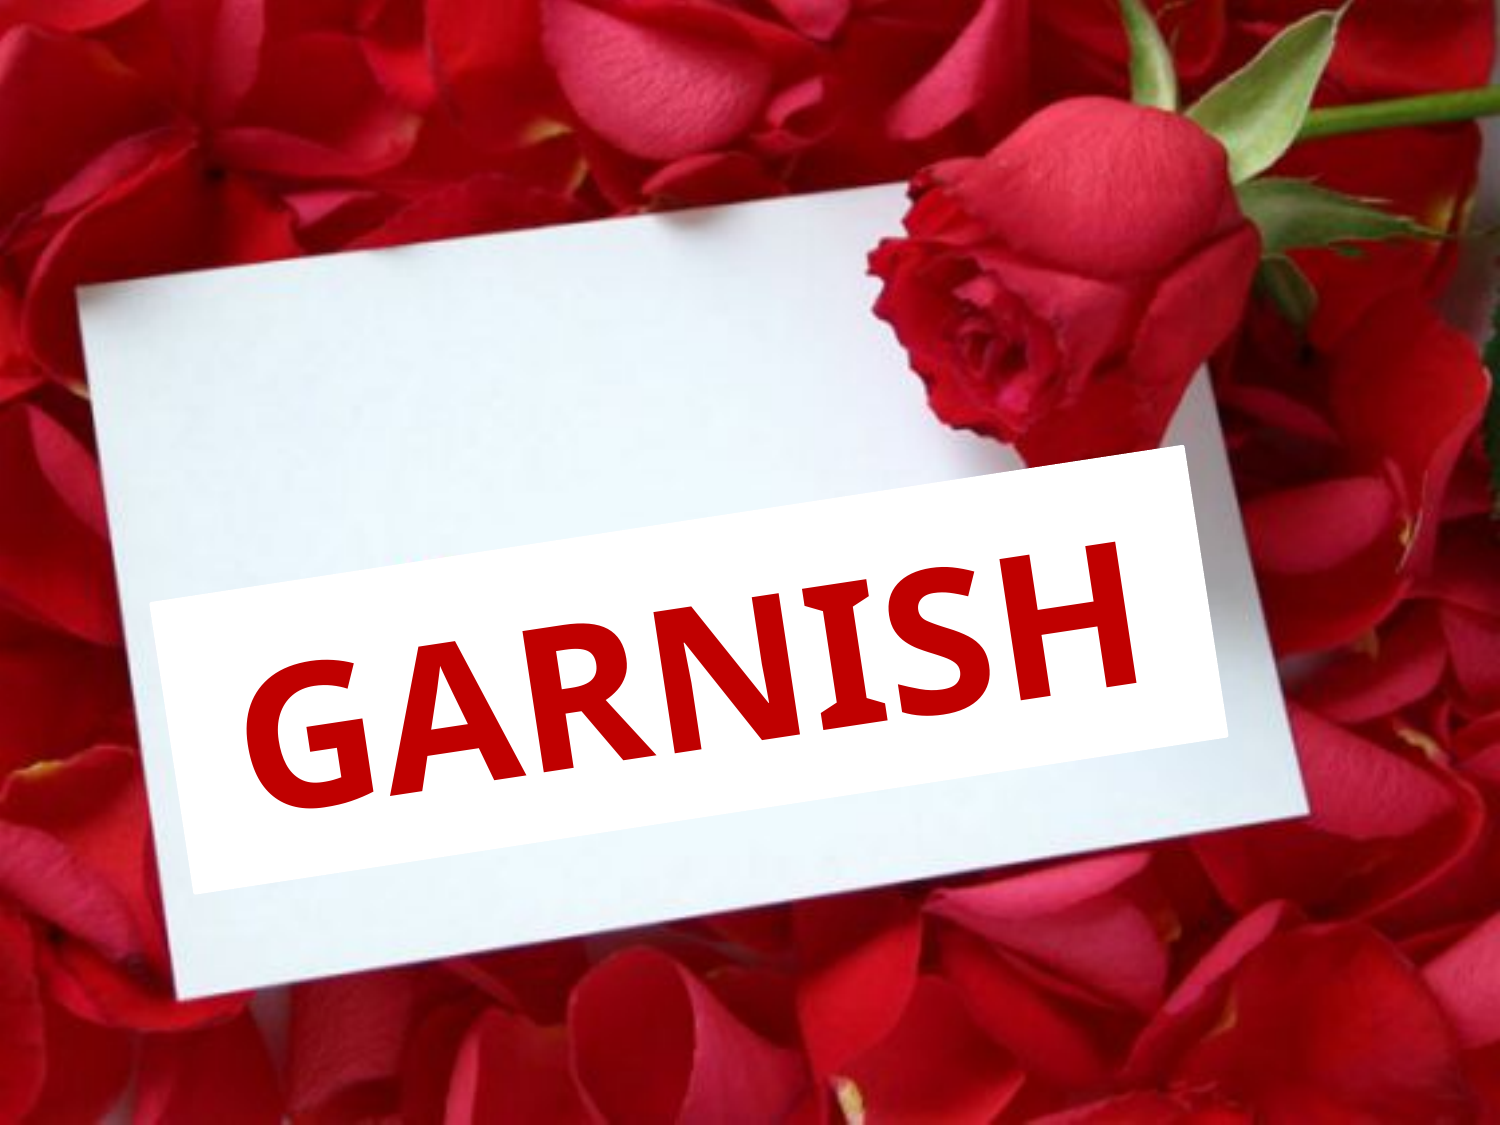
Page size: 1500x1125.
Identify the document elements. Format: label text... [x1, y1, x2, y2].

text_box GARNISH [149, 444, 1229, 895]
picture [0, 0, 1500, 1125]
